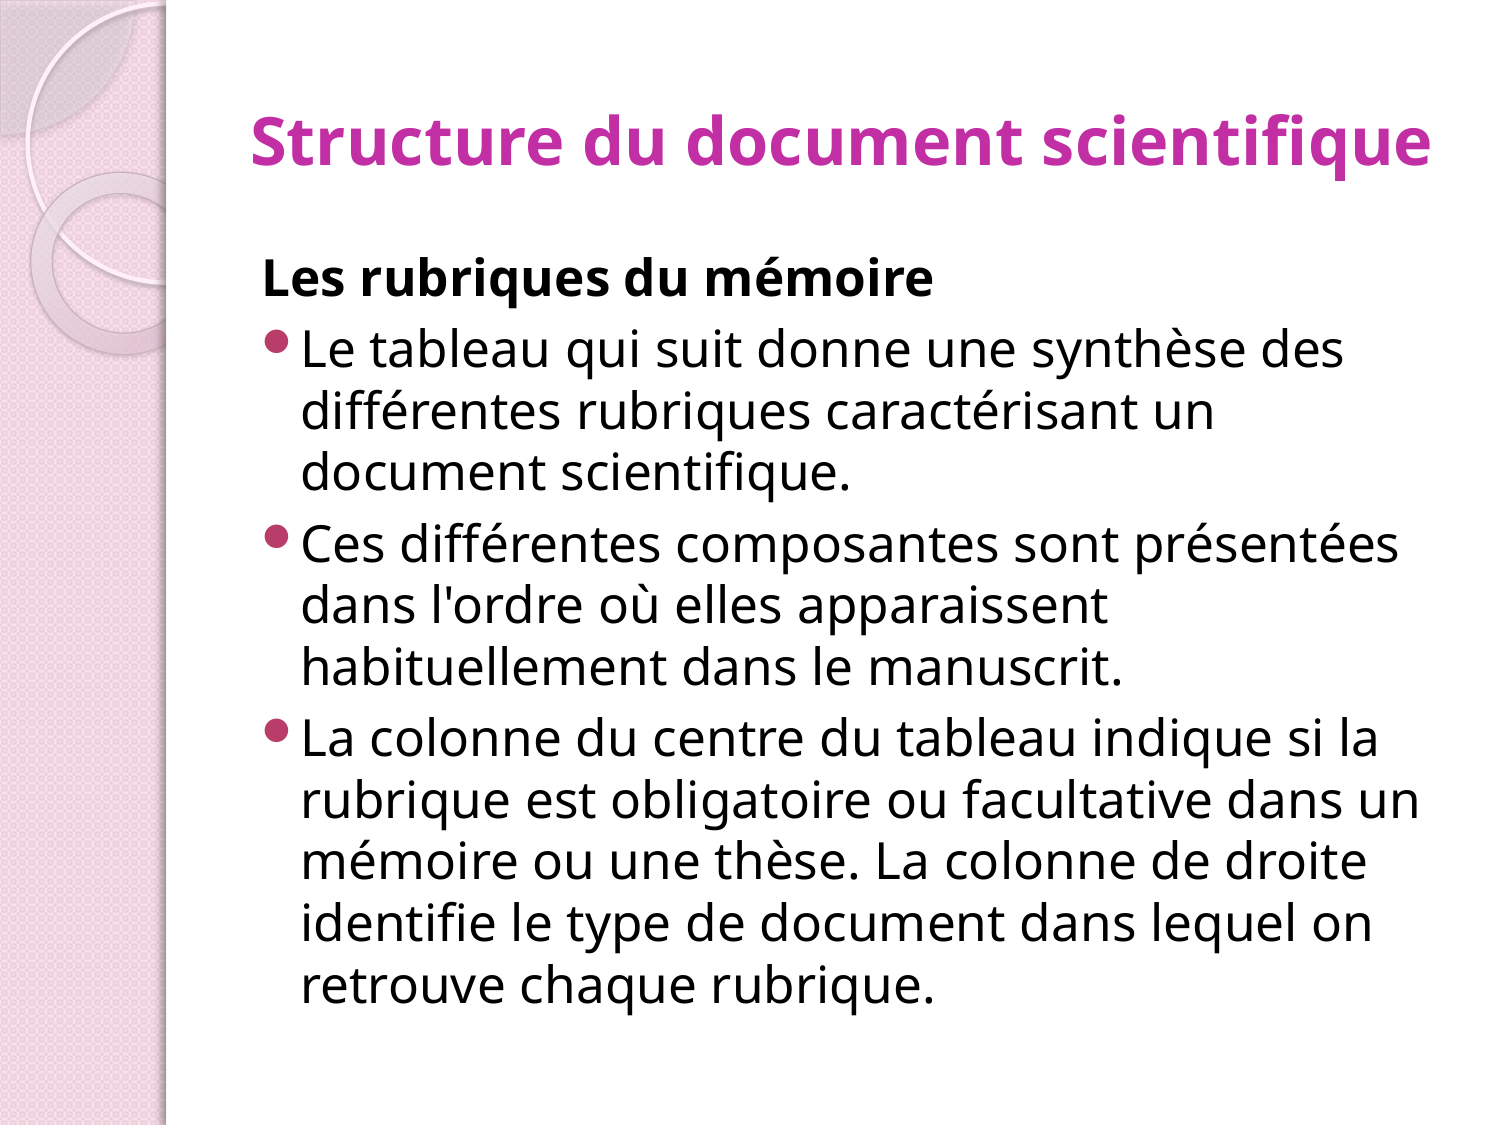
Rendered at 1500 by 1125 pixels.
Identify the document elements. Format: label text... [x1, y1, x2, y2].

list Les rubriques du mémoire Le tableau qui suit donne une synthèse des différentes rubriques caractérisant un document scientifique. Ces différentes composantes sont présentées dans l'ordre où elles apparaissent habituellement dans le manuscrit. La colonne du centre du tableau indique si la rubrique est obligatoire ou facultative dans un mémoire ou une thèse. La colonne de droite identifie le type de document dans lequel on retrouve chaque rubrique. [235, 237, 1466, 1025]
title Structure du document scientifique [235, 45, 1466, 233]
